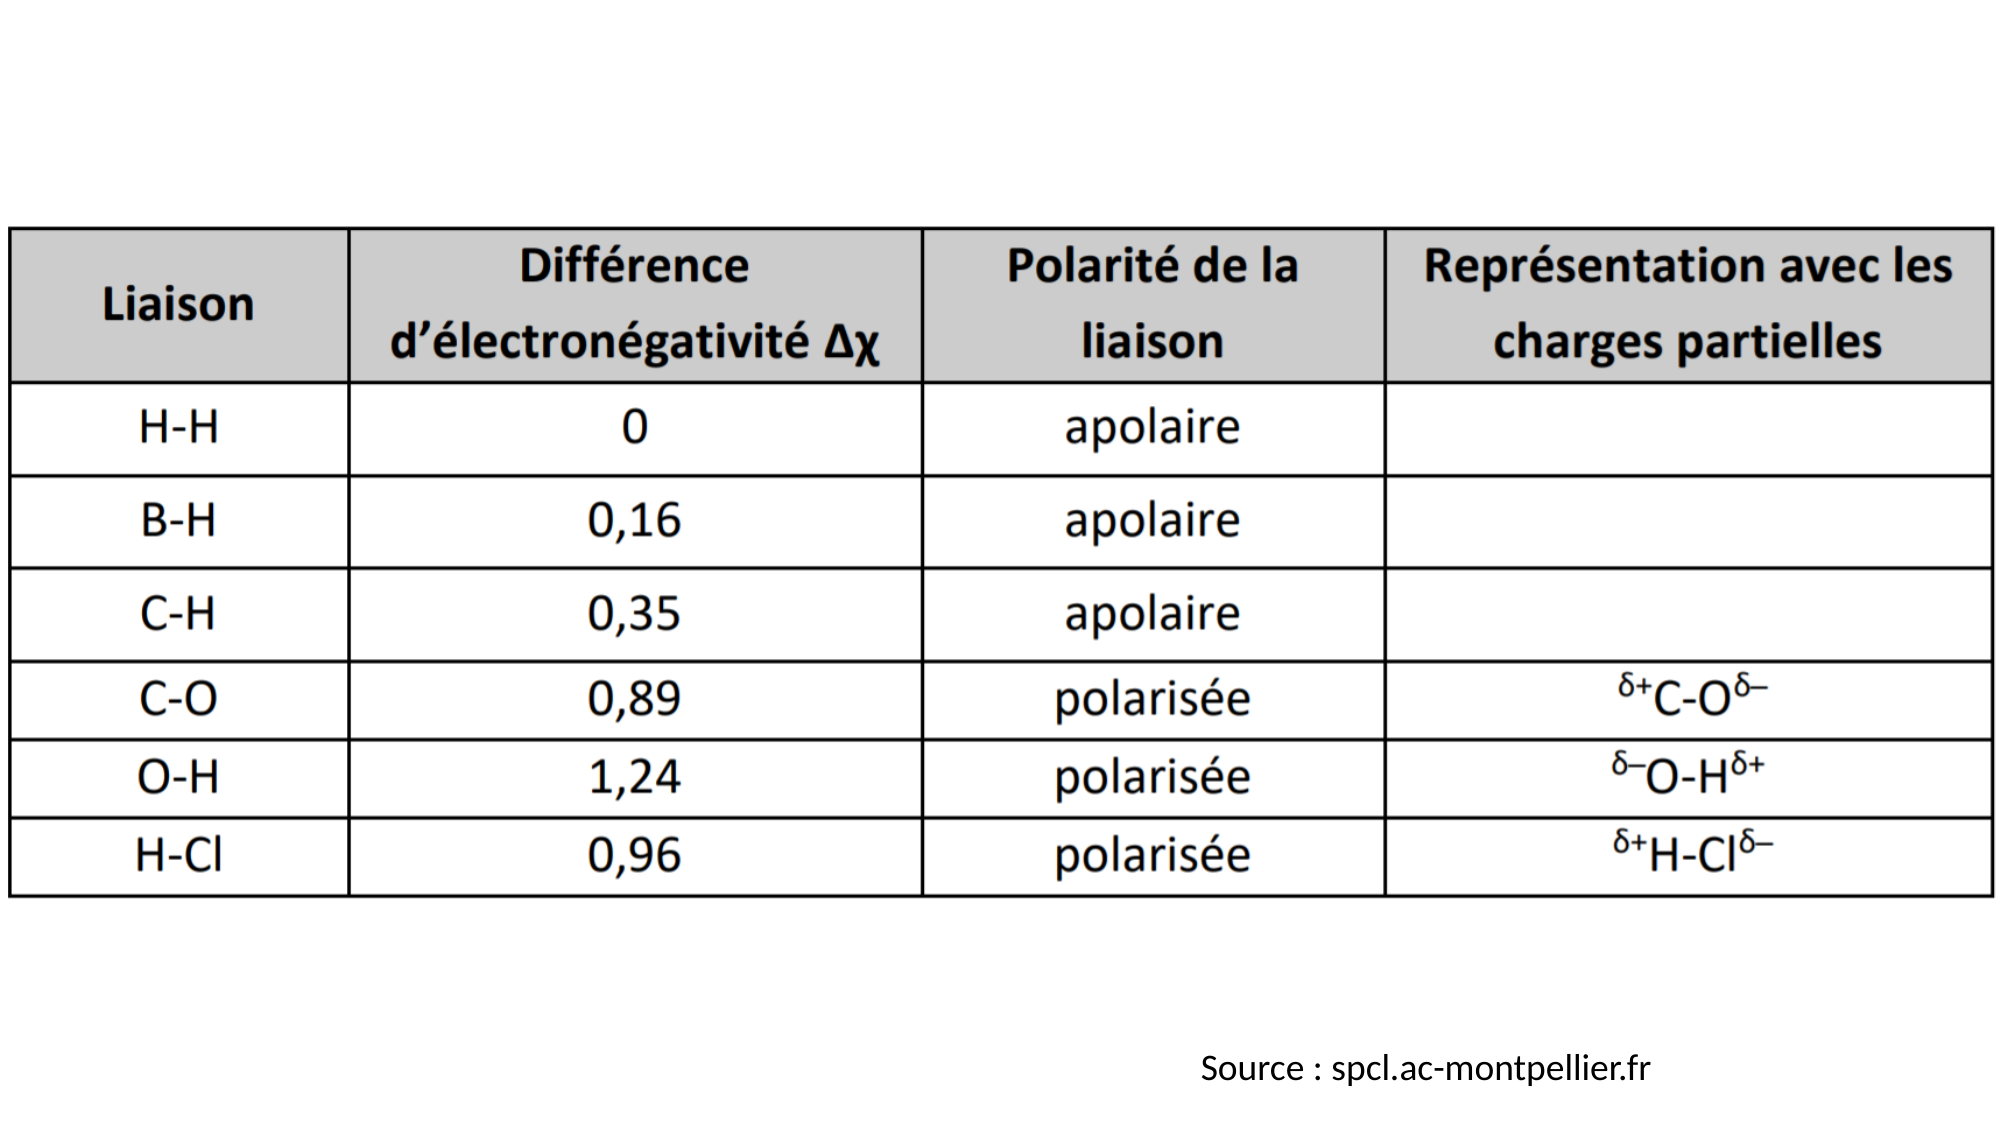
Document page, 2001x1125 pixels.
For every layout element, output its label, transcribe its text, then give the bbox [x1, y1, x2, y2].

picture [0, 222, 2000, 903]
text_box Source : spcl.ac-montpellier.fr [1186, 1036, 1763, 1096]
